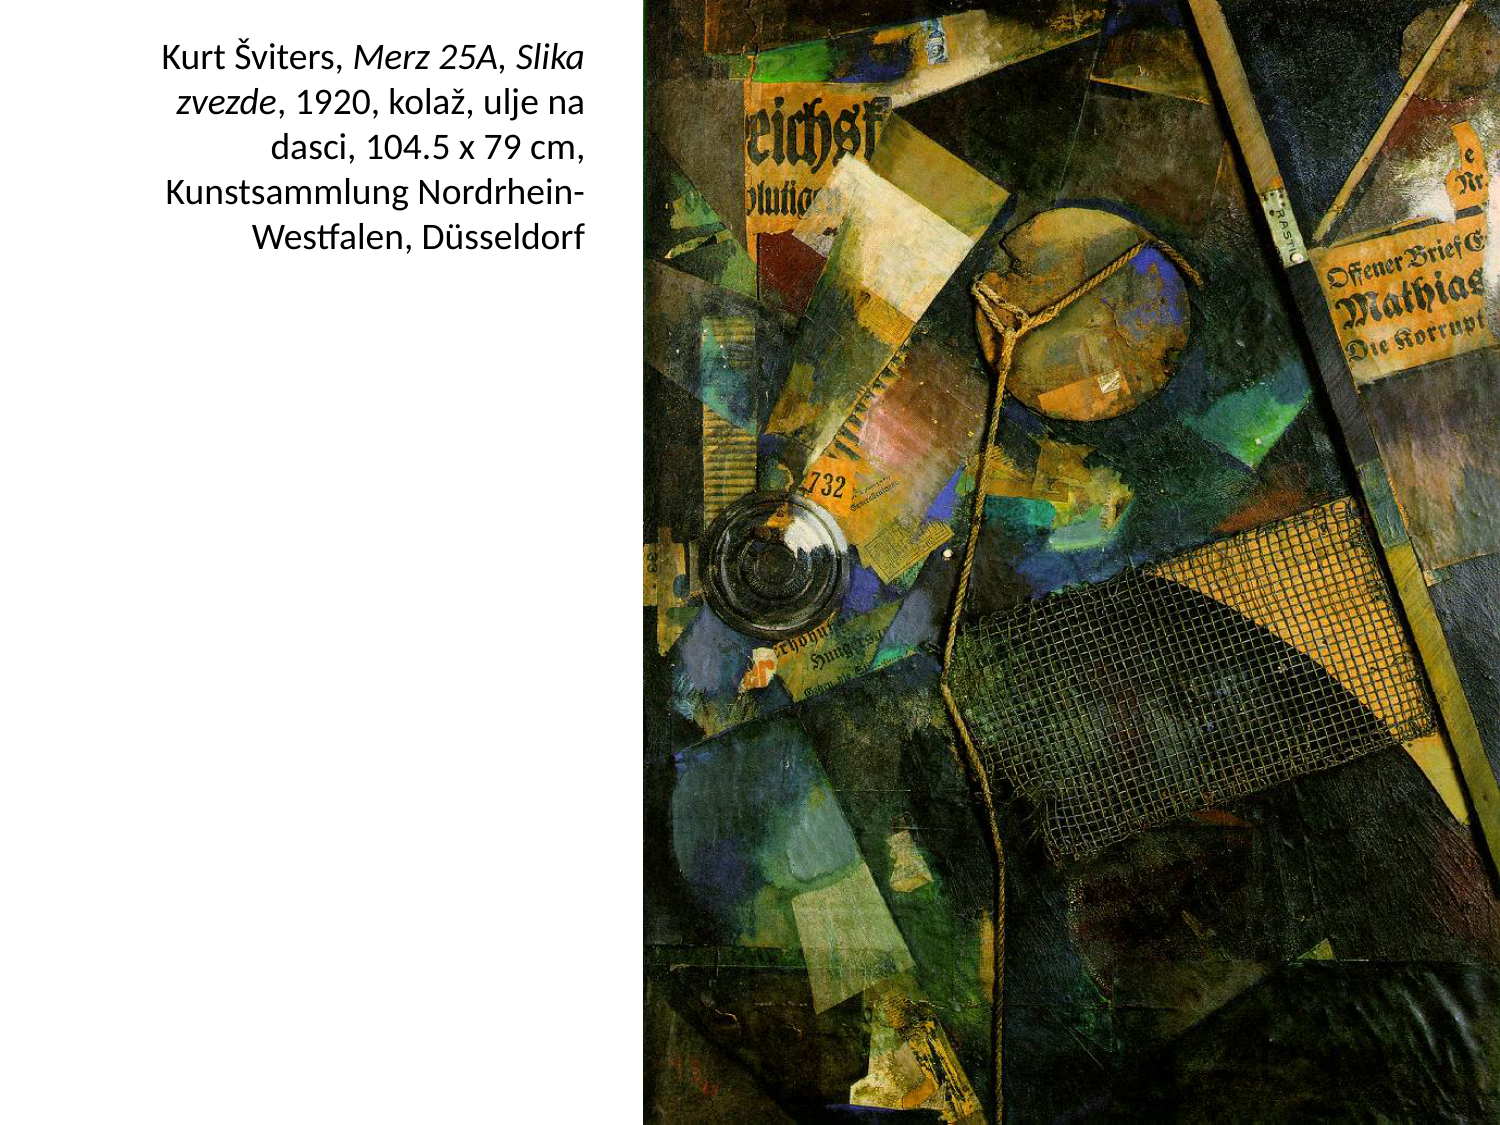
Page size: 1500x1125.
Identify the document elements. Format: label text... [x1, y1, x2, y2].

picture [643, 0, 1500, 1125]
text_box Kurt Šviters, Merz 25A, Slika zvezde, 1920, kolaž, ulje na dasci, 104.5 x 79 cm, Kunstsammlung Nordrhein-Westfalen, Düsseldorf [112, 24, 600, 265]
